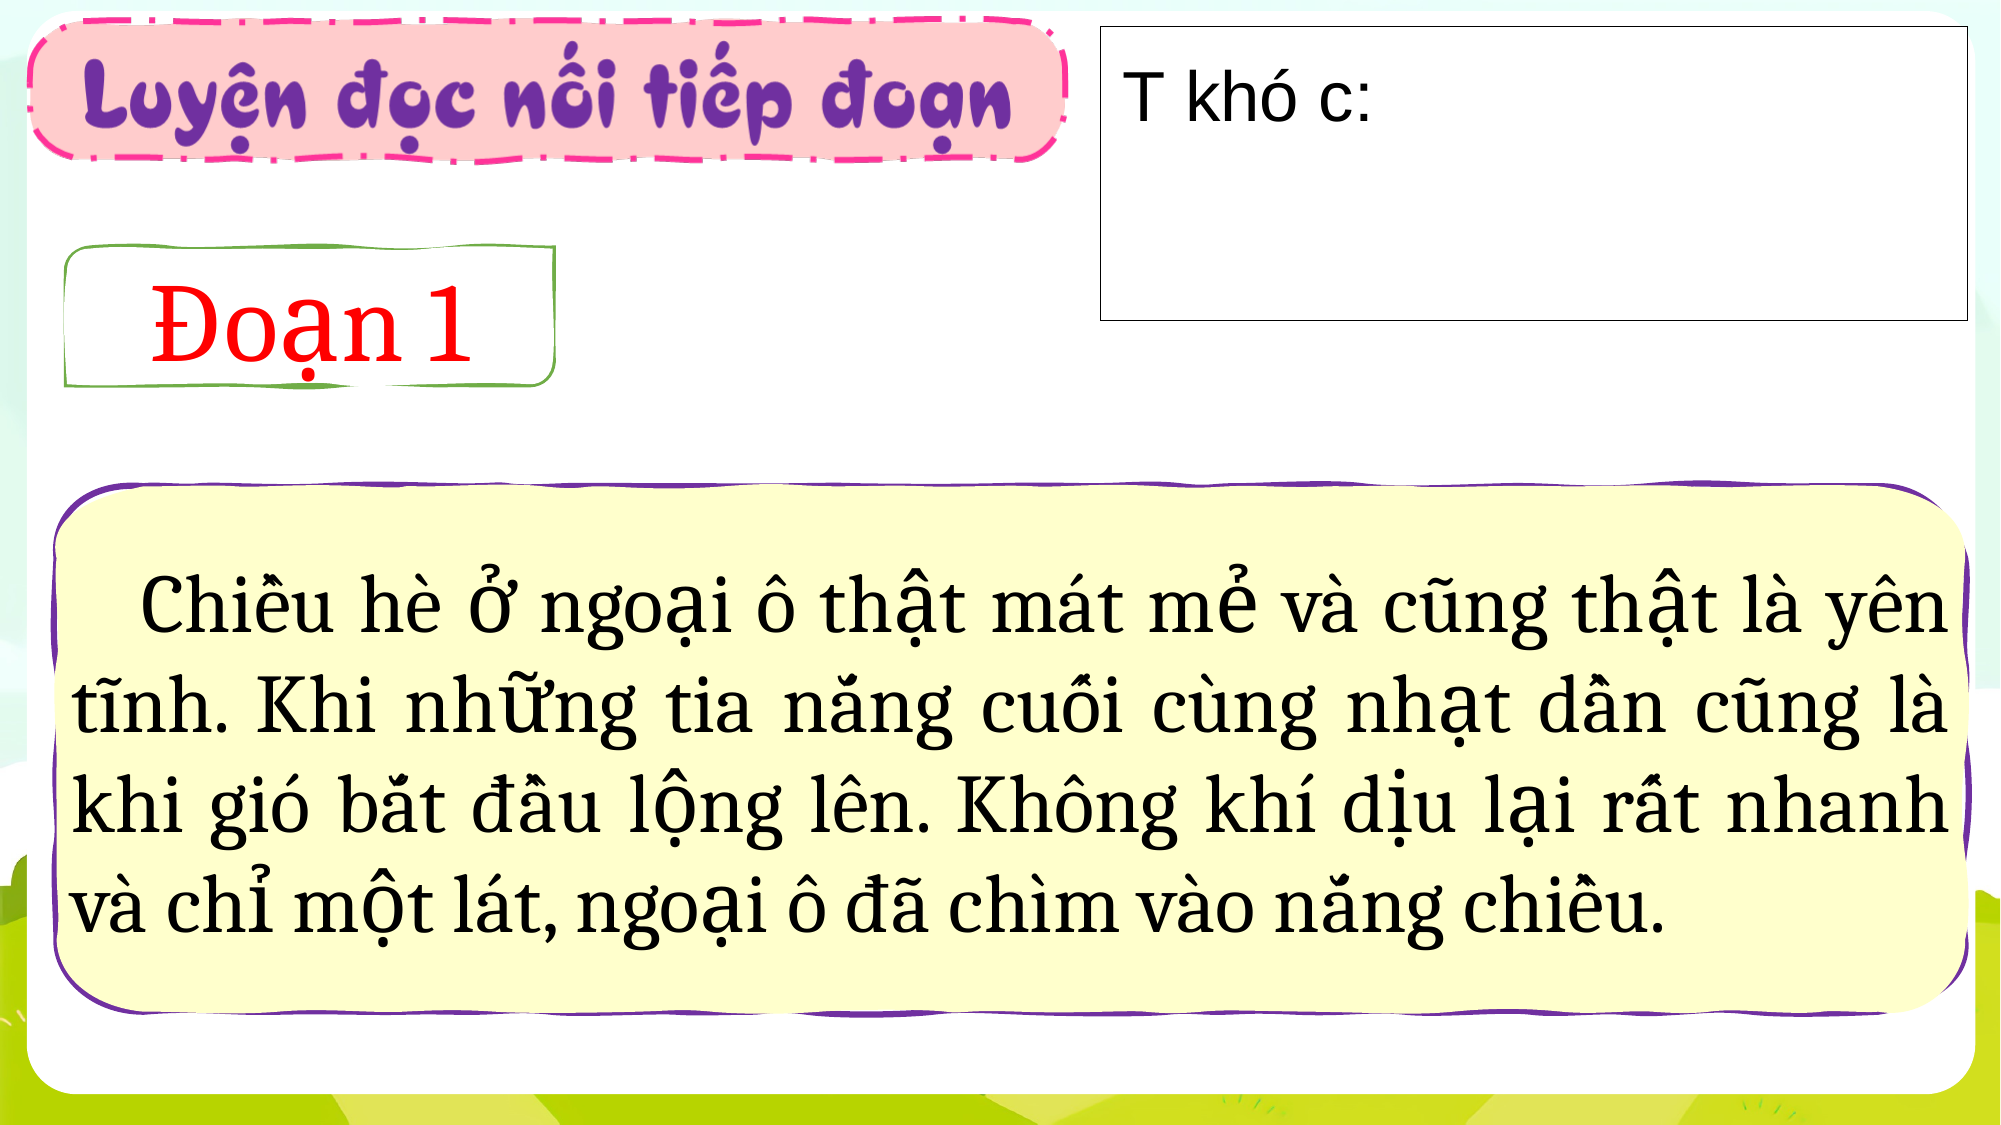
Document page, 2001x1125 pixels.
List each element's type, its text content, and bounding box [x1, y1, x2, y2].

text_box Đoạn 1 [63, 245, 554, 388]
text_box Chiều hè ở ngoại ô thật mát mẻ và cũng thật là yên tĩnh. Khi những tia nắng cuối cùng nhạt dần cũng là khi gió bắt đầu lộng lên. Không khí dịu lại rất nhanh và chỉ một lát, ngoại ô đã chìm vào nắng chiều. [52, 482, 1970, 1016]
picture [0, 0, 2001, 1125]
text_box [25, 9, 1977, 1096]
